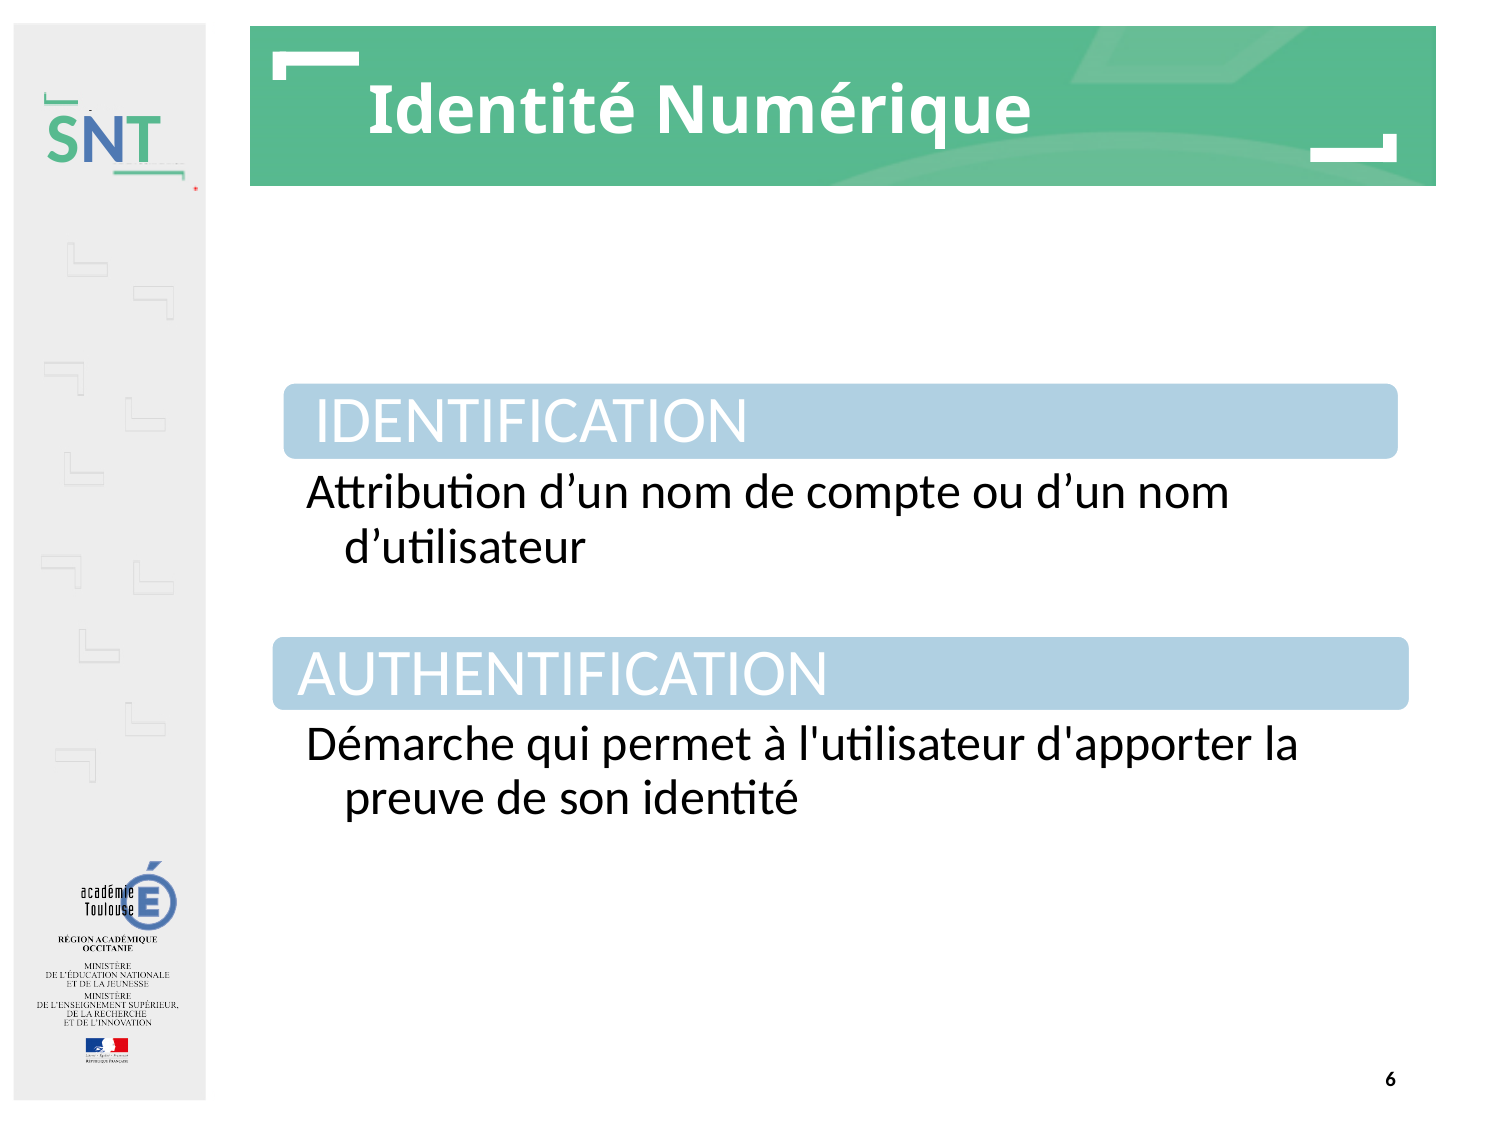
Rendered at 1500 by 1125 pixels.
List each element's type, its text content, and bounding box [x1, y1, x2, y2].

slide_number 6 [1353, 1048, 1411, 1109]
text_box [270, 247, 1412, 1020]
title Identité Numérique [353, 59, 1320, 163]
picture [250, 26, 1436, 186]
picture [0, 0, 215, 1125]
